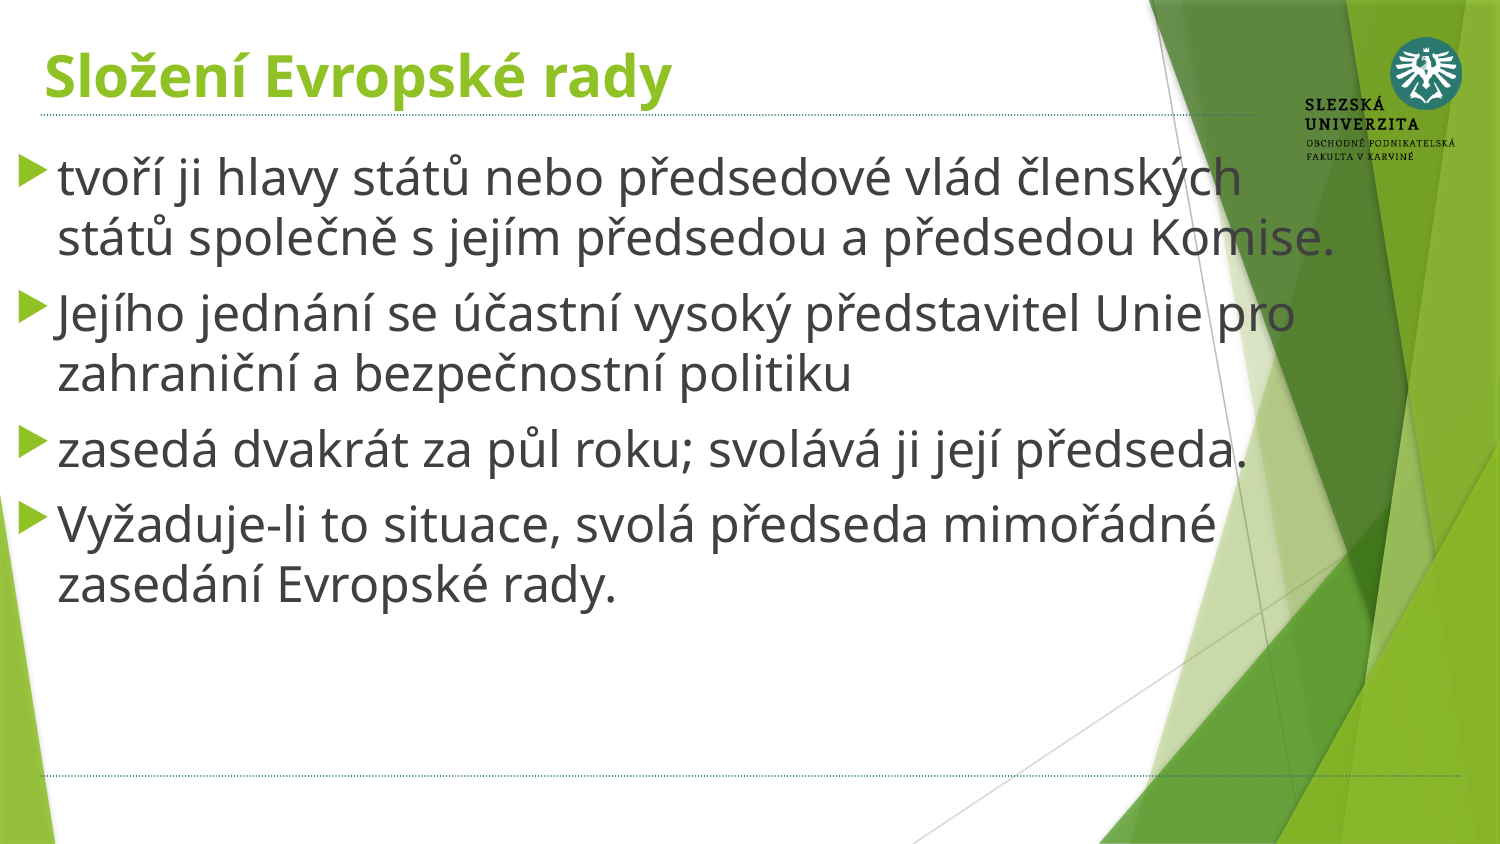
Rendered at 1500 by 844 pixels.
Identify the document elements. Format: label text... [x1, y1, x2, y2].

title Složení Evropské rady [29, 32, 1282, 116]
list tvoří ji hlavy států nebo předsedové vlád členských států společně s jejím předsedou a předsedou Komise. Jejího jednání se účastní vysoký představitel Unie pro zahraniční a bezpečnostní politiku zasedá dvakrát za půl roku; svolává ji její předseda. Vyžaduje-li to situace, svolá předseda mimořádné zasedání Evropské rady. [0, 138, 1359, 741]
picture [1305, 37, 1462, 160]
